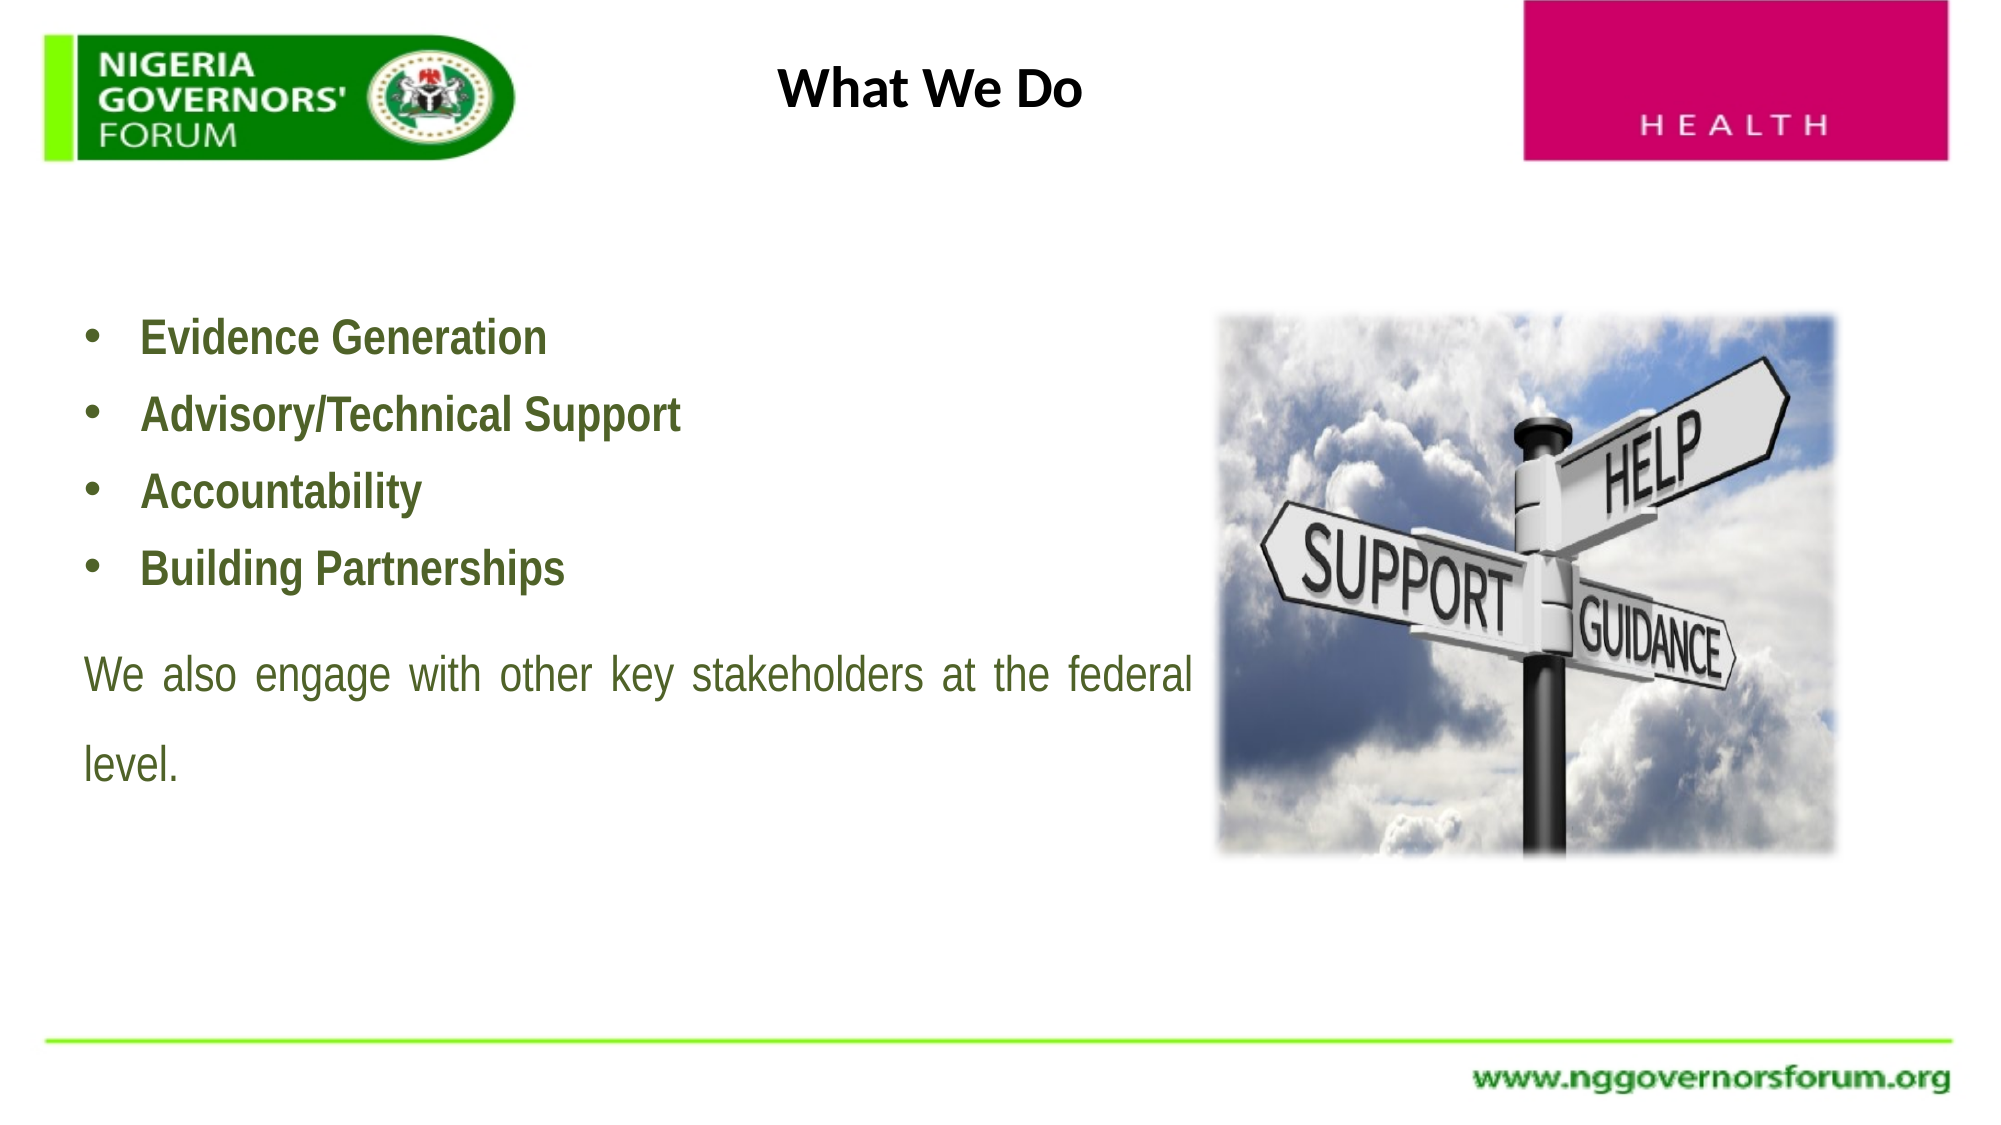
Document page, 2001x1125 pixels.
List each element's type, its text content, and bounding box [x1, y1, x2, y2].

picture [0, 0, 2001, 1125]
text_box What We Do [618, 41, 1244, 127]
text_box Evidence Generation Advisory/Technical Support Accountability Building Partnerships We also engage with other key stakeholders at the federal level. [69, 297, 1210, 799]
